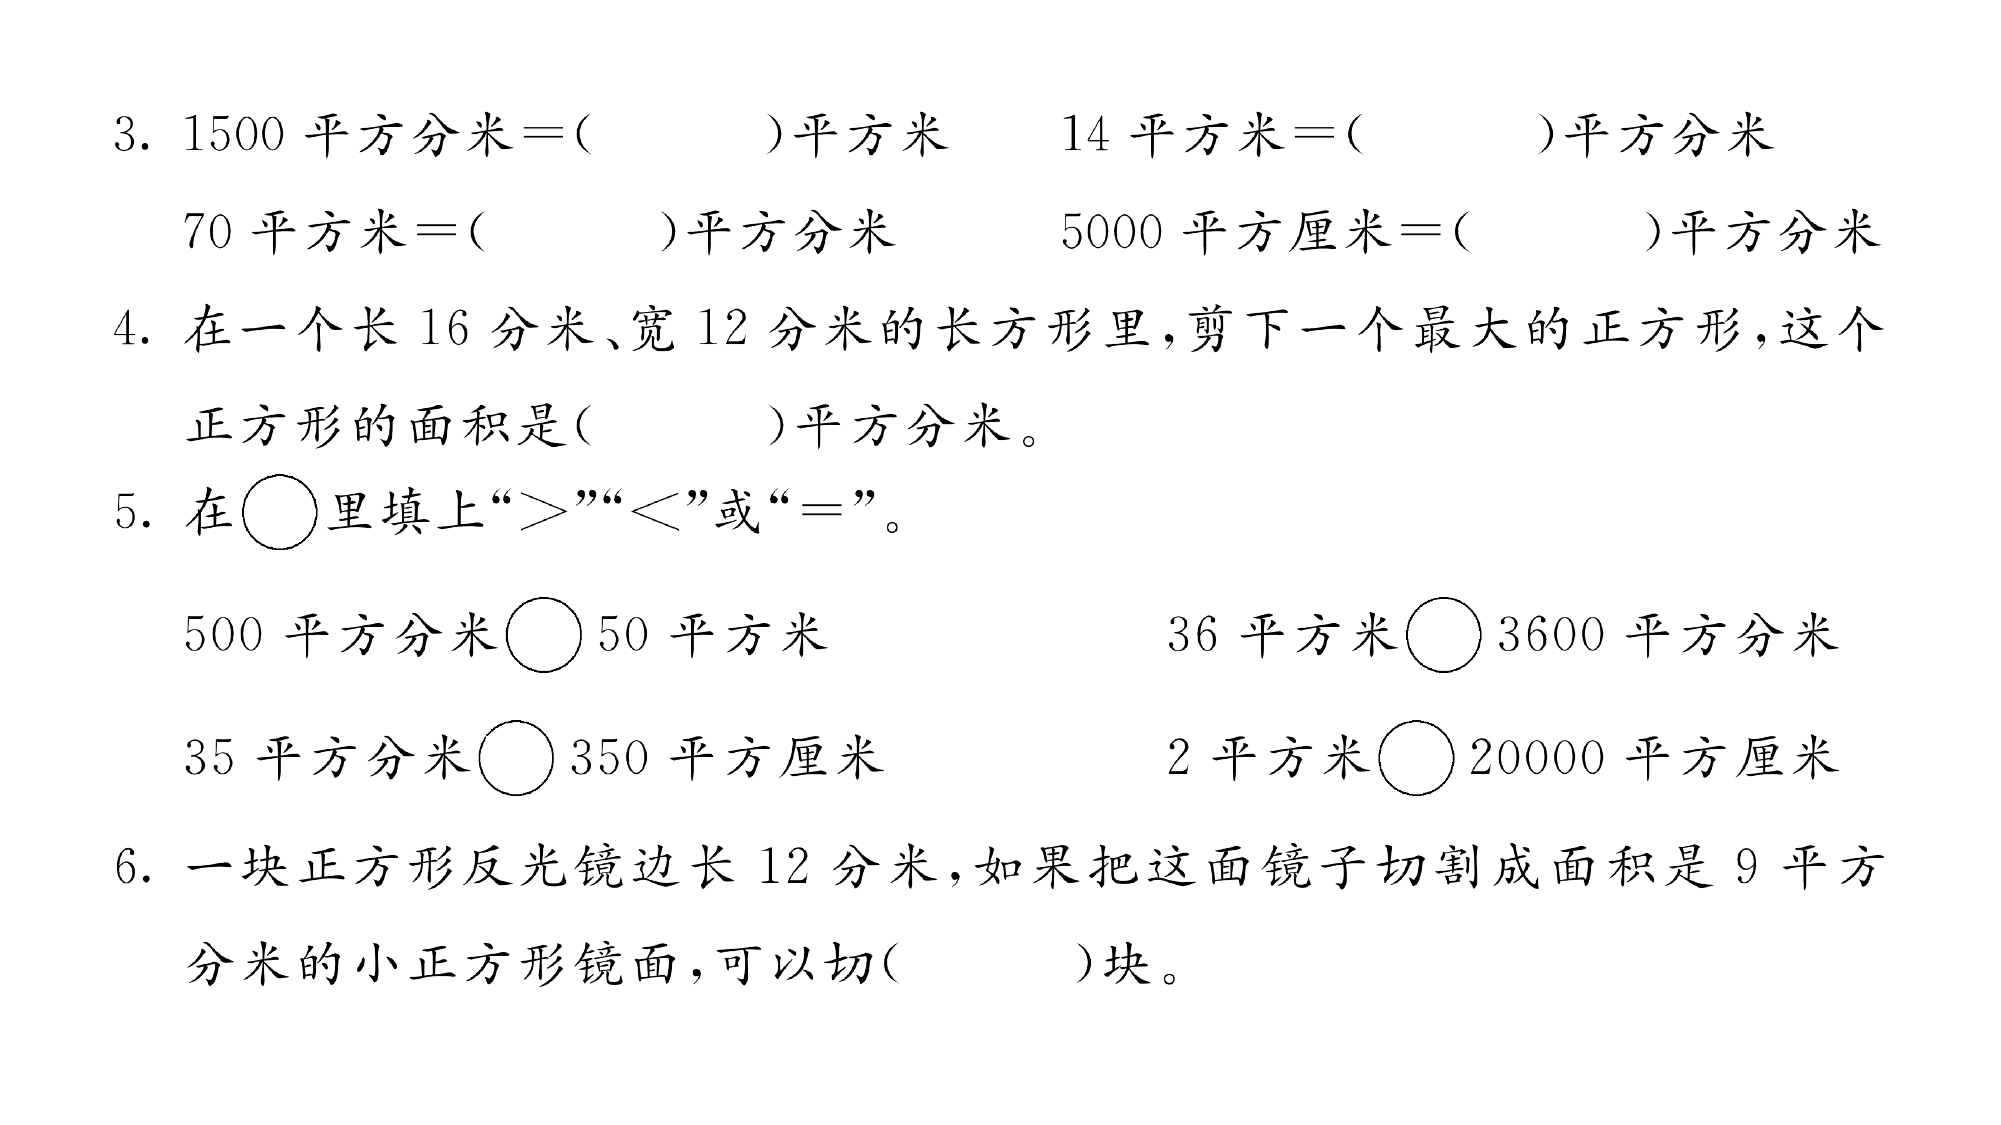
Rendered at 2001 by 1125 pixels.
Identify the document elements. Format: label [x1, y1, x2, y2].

picture [110, 66, 2000, 1007]
